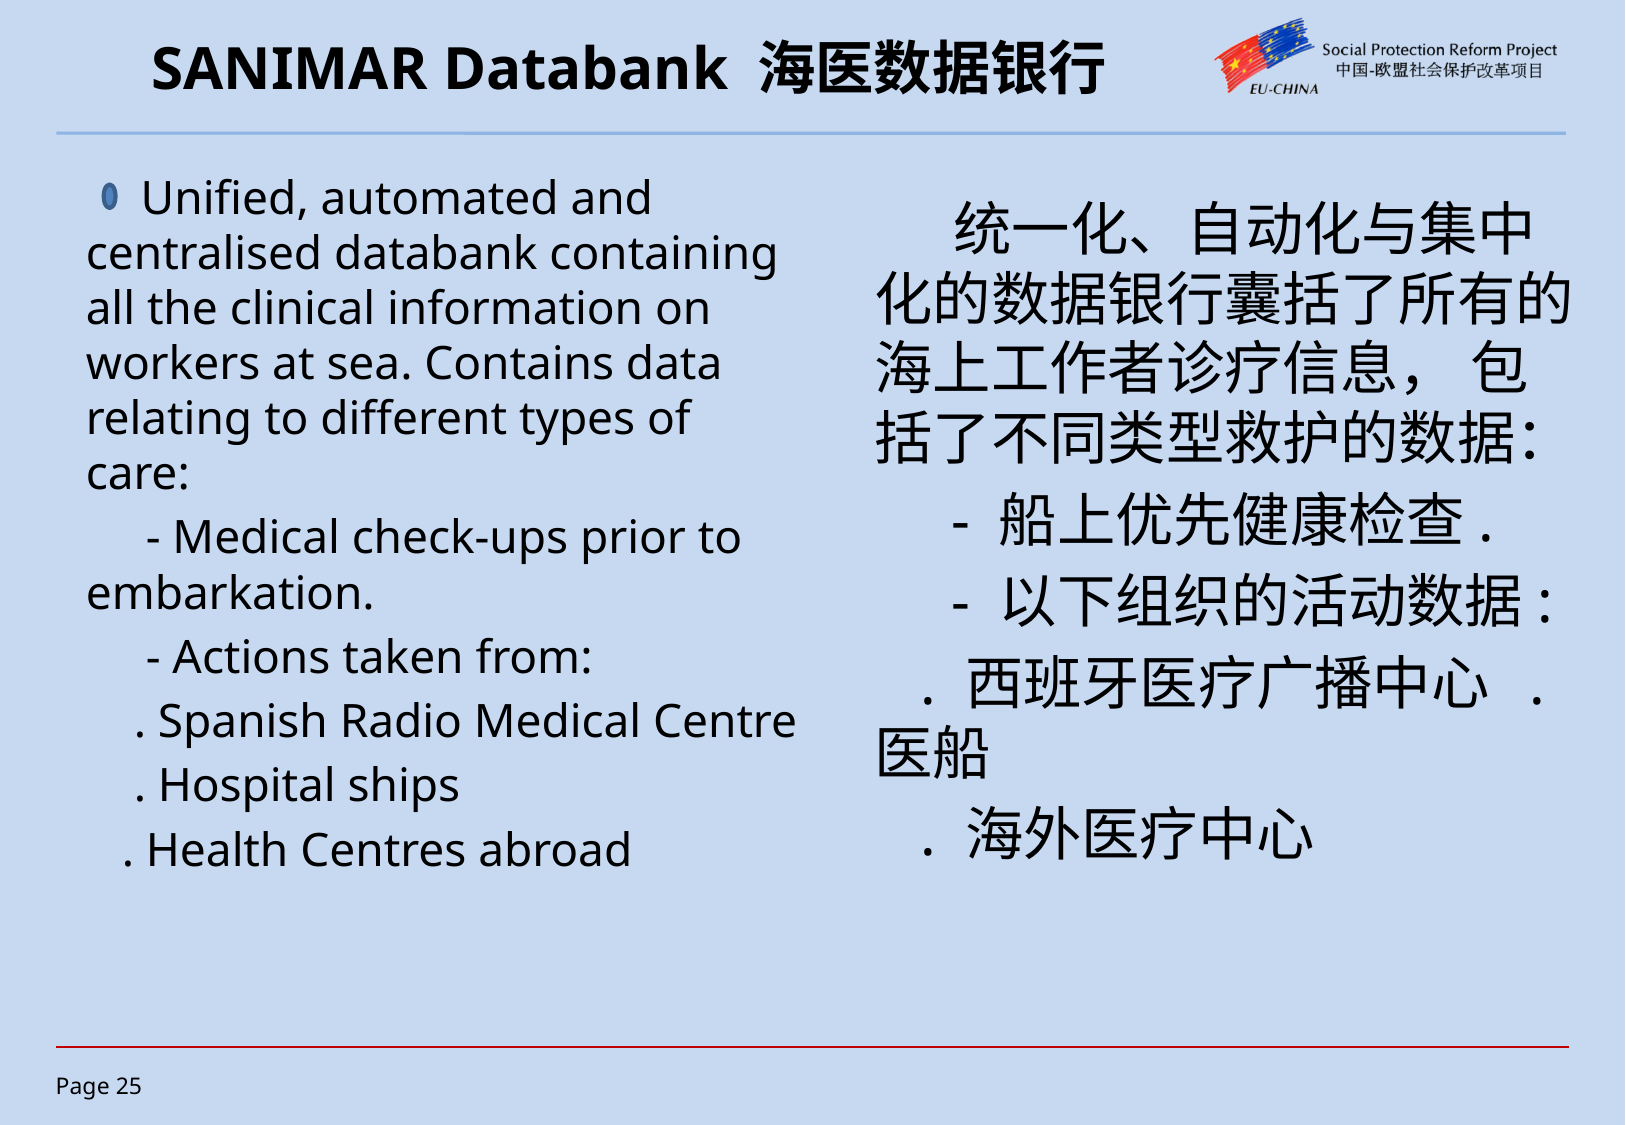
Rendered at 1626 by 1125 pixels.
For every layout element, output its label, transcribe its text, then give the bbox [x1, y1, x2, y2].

picture [1206, 10, 1567, 99]
text_box 统一化、自动化与集中化的数据银行囊括了所有的海上工作者诊疗信息， 包括了不同类型救护的数据： - 船上优先健康检查. - 以下组织的活动数据: . 西班牙医疗广播中心 . 医船 . 海外医疗中心 [859, 184, 1602, 1029]
text_box [101, 182, 118, 210]
title SANIMAR Databank 海医数据银行 [56, 13, 1203, 120]
list Unified, automated and centralised databank containing all the clinical information on workers at sea. Contains data relating to different types of care: - Medical check-ups prior to embarkation. - Actions taken from: . Spanish Radio Medical Centre . Hospital ships . Health Centres abroad [70, 160, 813, 1005]
